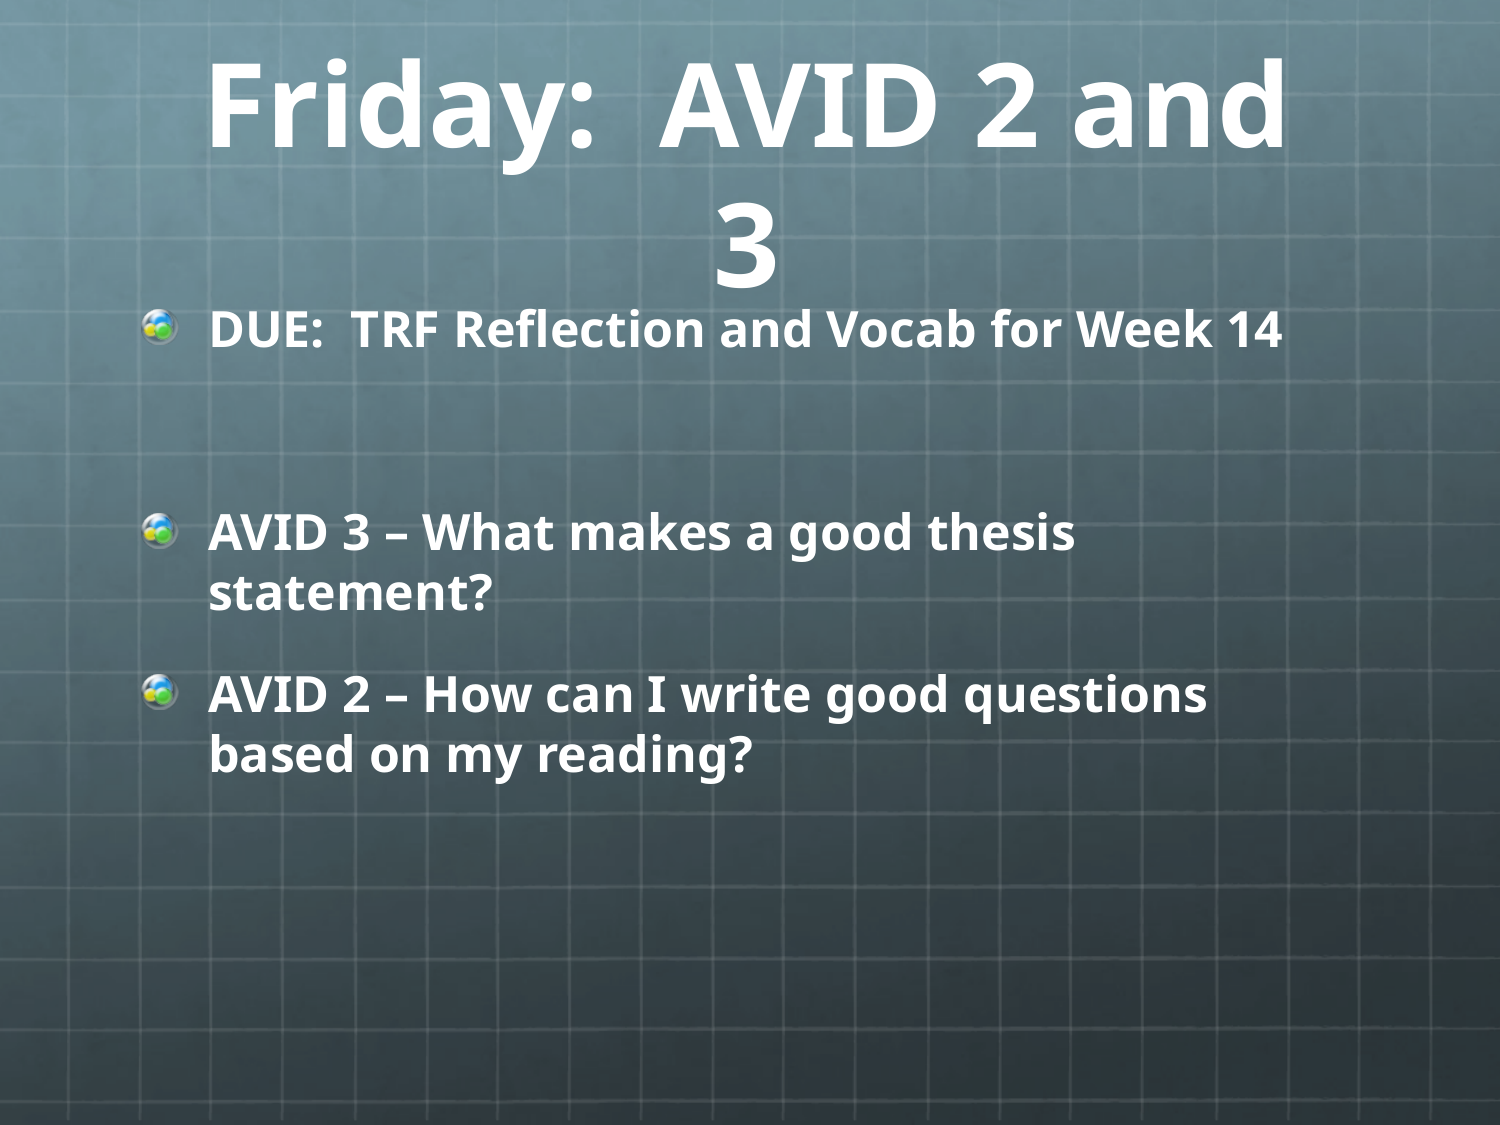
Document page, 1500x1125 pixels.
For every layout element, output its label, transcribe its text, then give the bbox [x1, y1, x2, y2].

picture [0, 0, 1500, 1125]
list DUE: TRF Reflection and Vocab for Week 14 AVID 3 – What makes a good thesis statement? AVID 2 – How can I write good questions based on my reading? [126, 289, 1375, 1040]
title Friday: AVID 2 and 3 [171, 98, 1324, 244]
